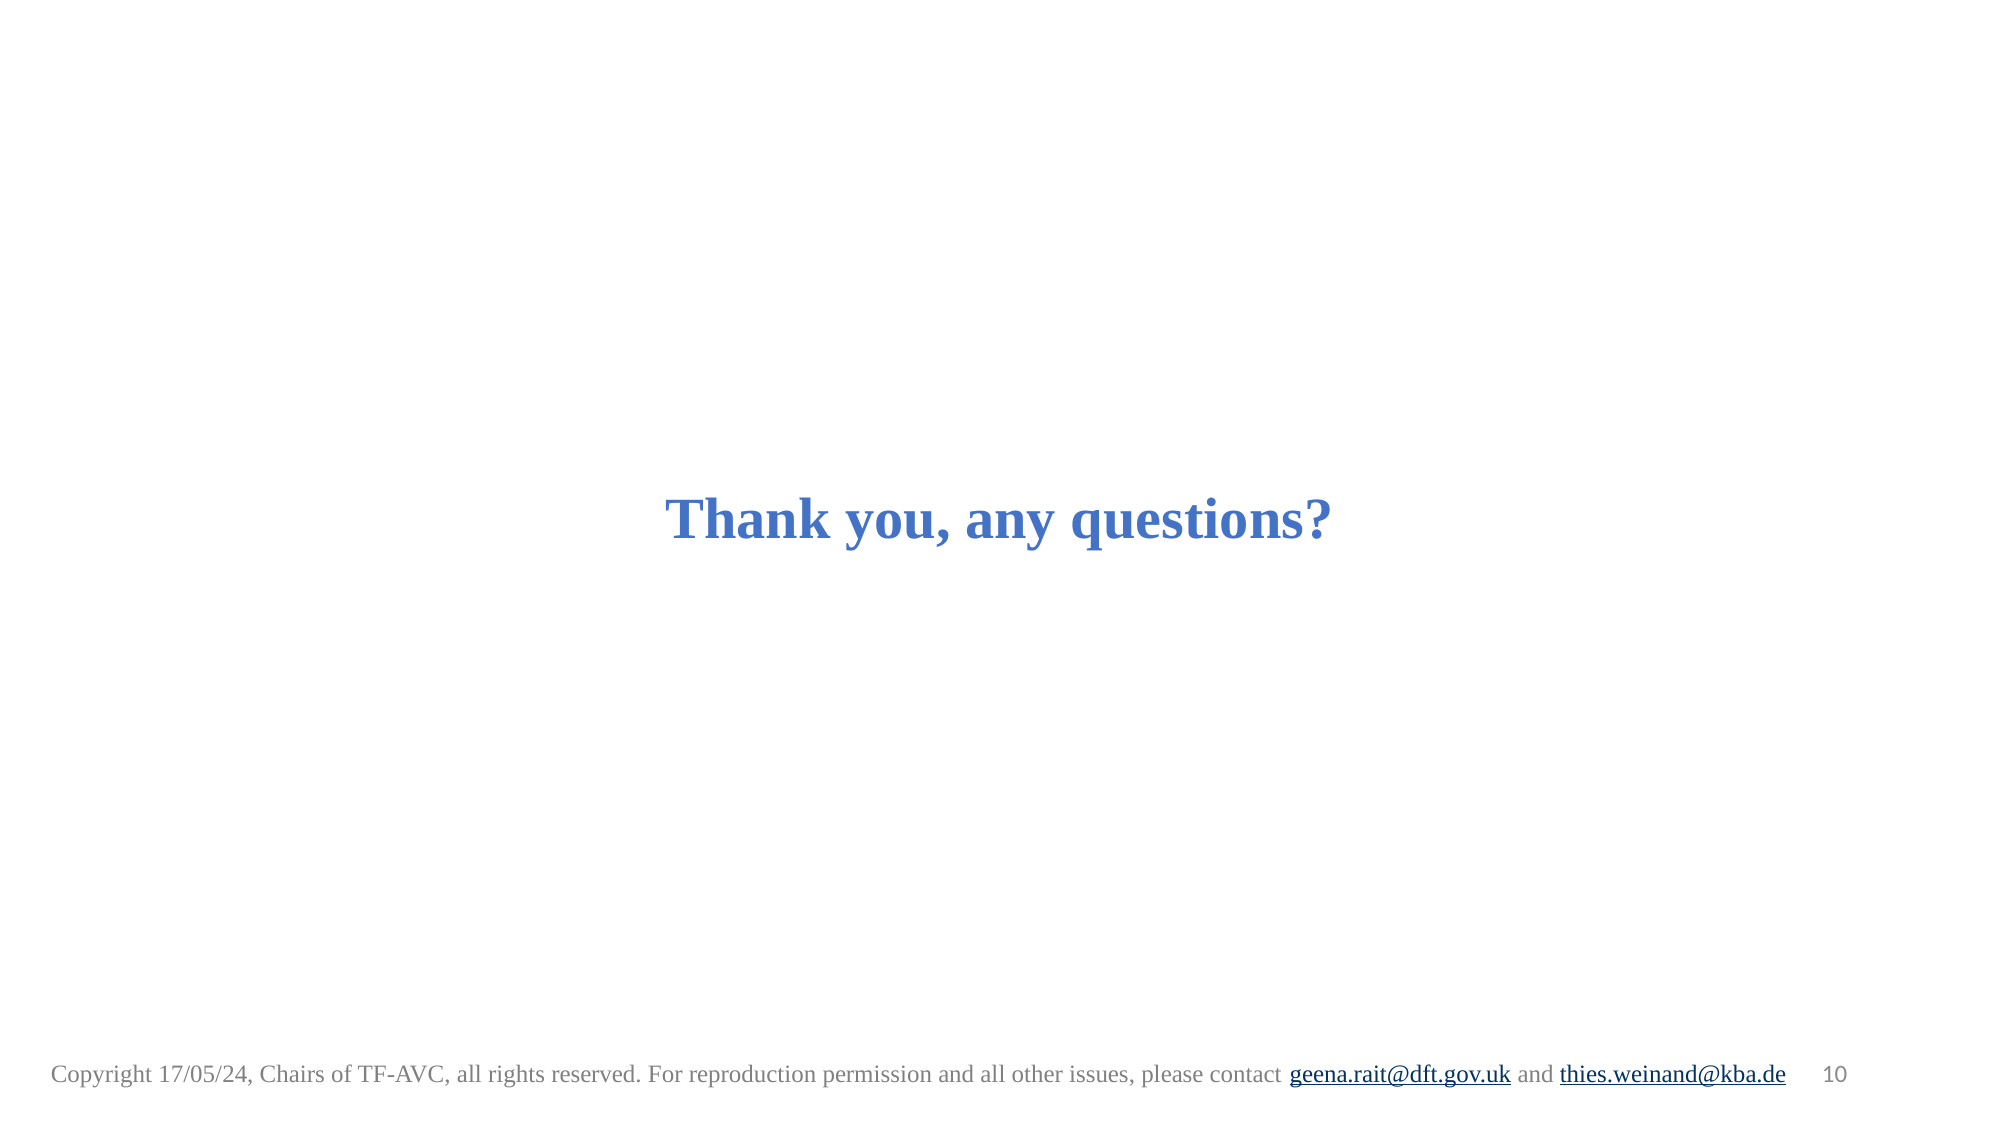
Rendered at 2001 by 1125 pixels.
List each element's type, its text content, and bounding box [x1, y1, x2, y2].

slide_number 10 [1412, 1042, 1863, 1103]
text_box Copyright 17/05/24, Chairs of TF-AVC, all rights reserved. For reproduction permission and all other issues, please contact geena.rait@dft.gov.uk and thies.weinand@kba.de [35, 1049, 1824, 1095]
list Thank you, any questions? [137, 370, 1863, 1049]
